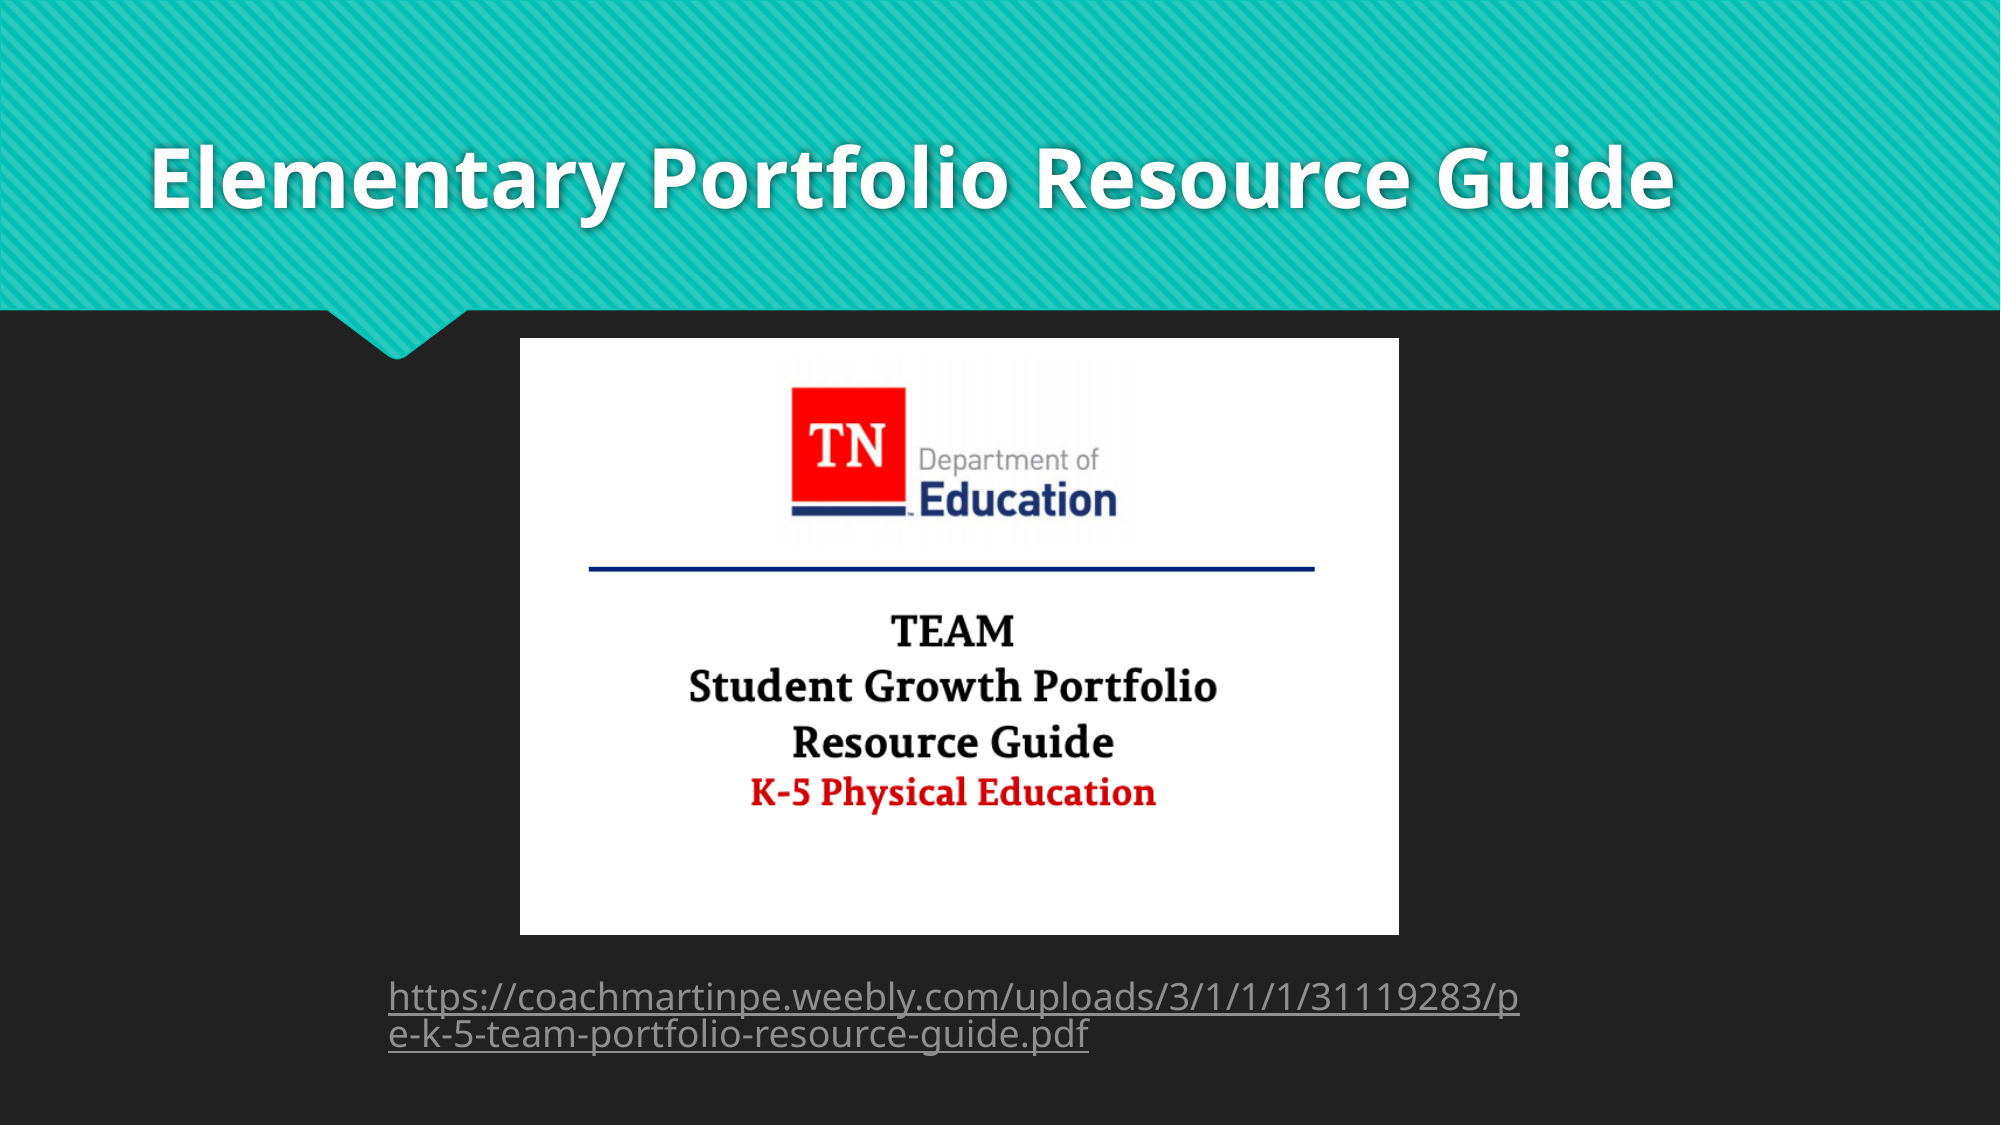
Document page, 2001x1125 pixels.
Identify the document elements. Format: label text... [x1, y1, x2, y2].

picture [520, 338, 1399, 936]
title Elementary Portfolio Resource Guide [132, 73, 1868, 233]
text_box https://coachmartinpe.weebly.com/uploads/3/1/1/1/31119283/pe-k-5-team-portfolio-resource-guide.pdf [373, 965, 1556, 1032]
